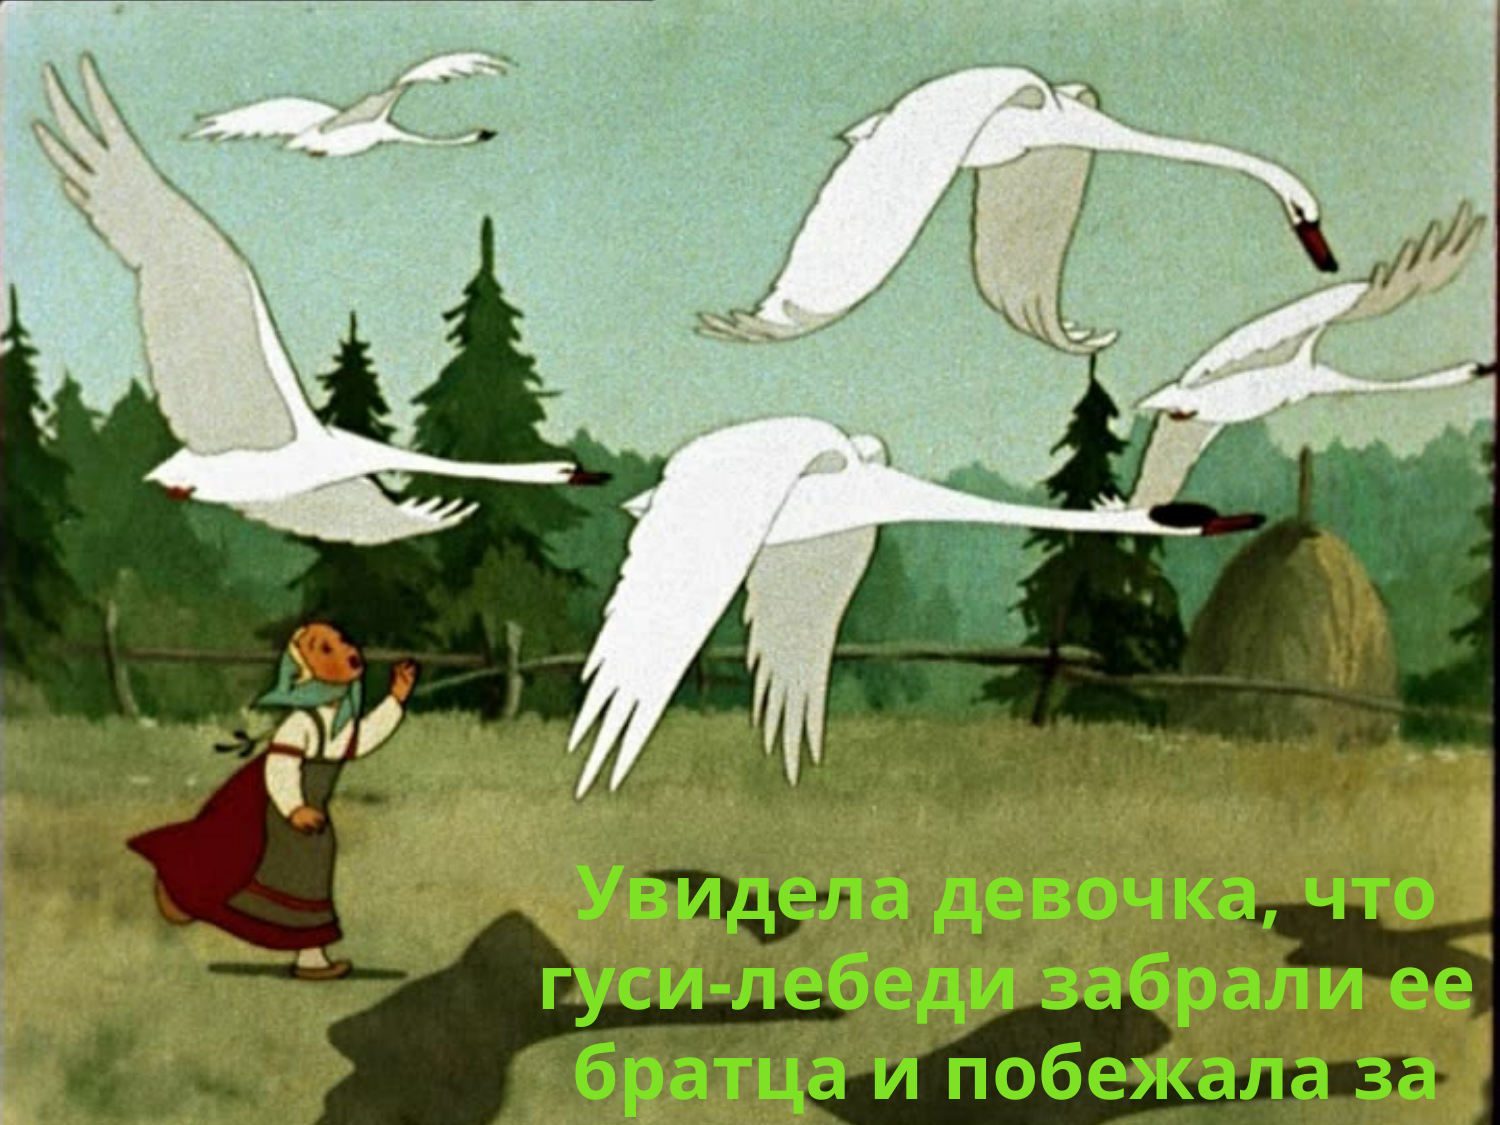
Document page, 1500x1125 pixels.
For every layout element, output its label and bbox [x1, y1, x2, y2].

list [0, 0, 1500, 1125]
